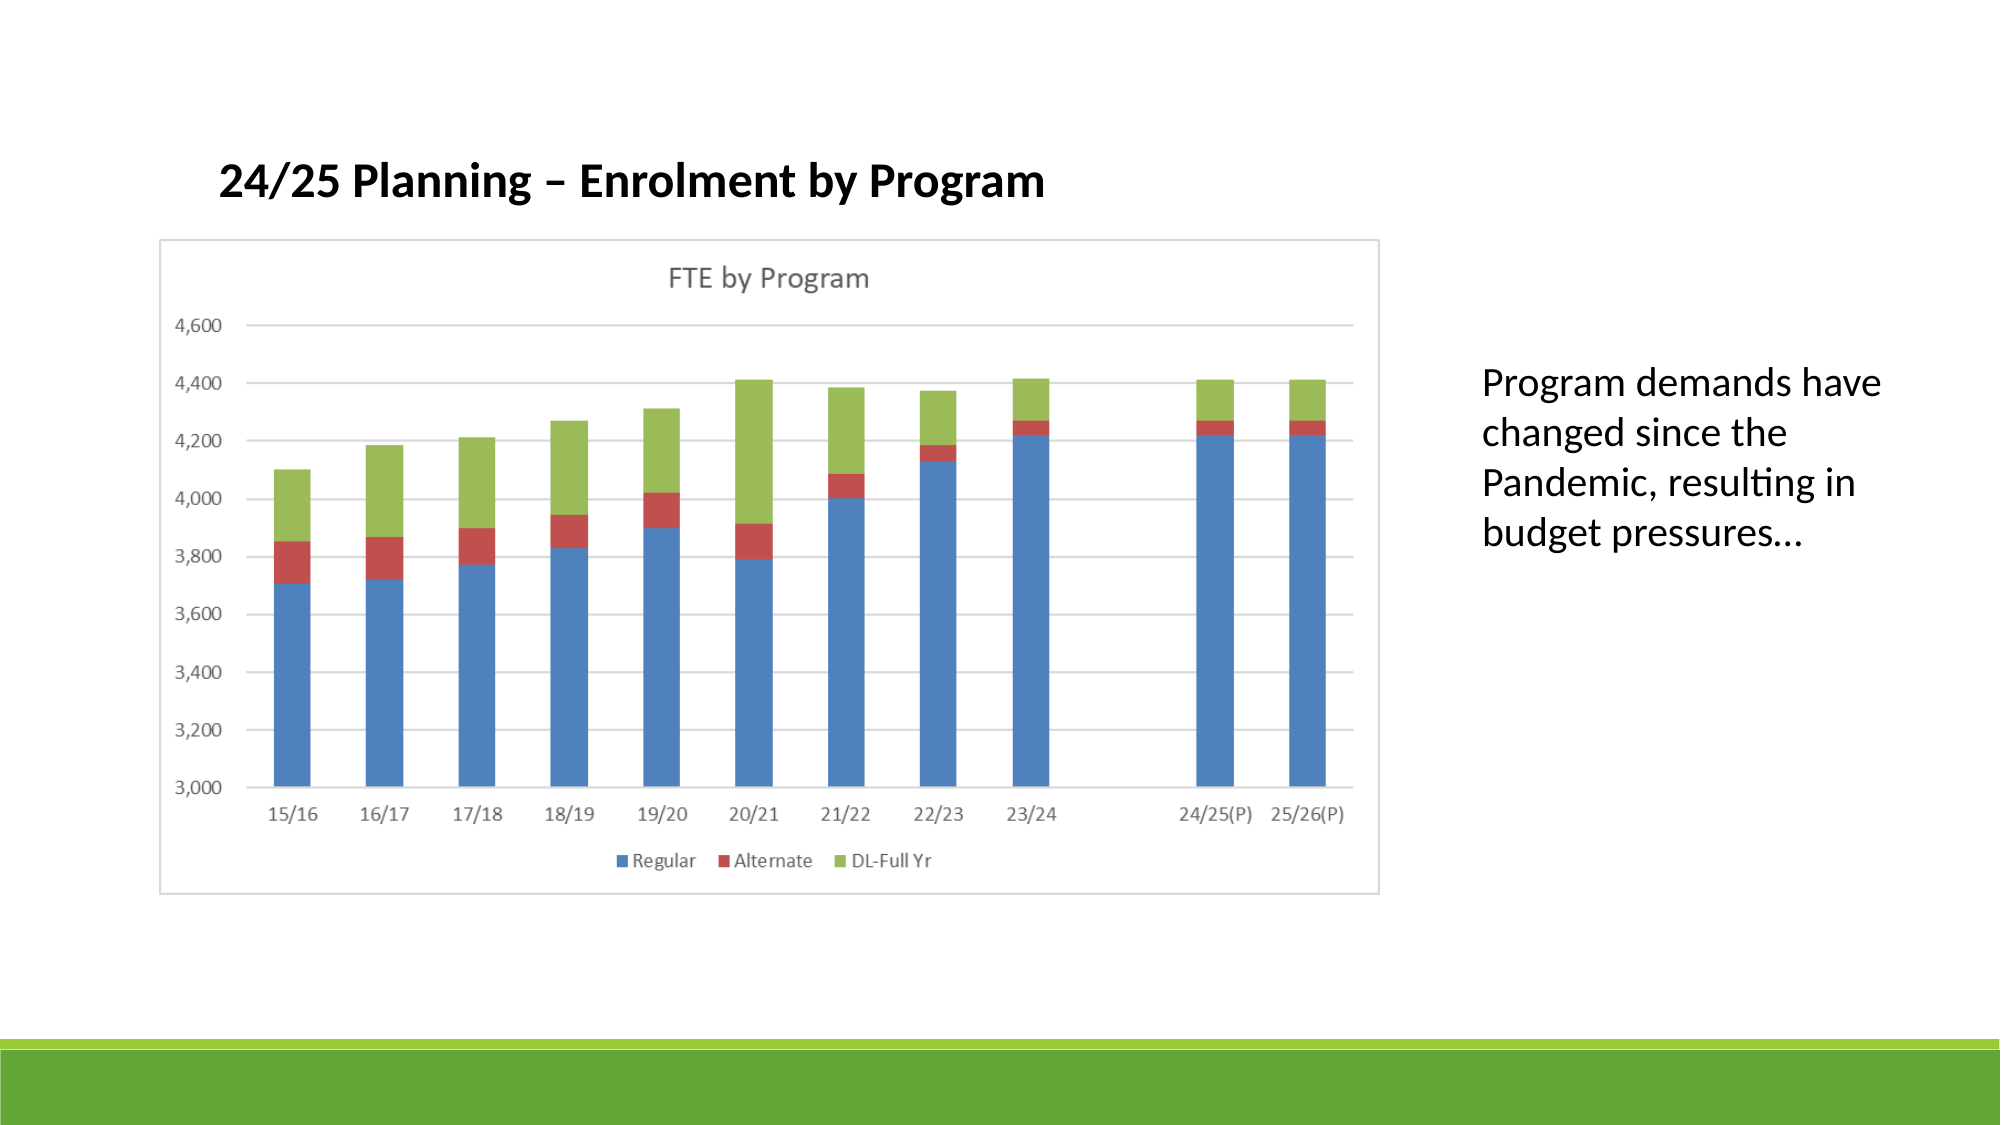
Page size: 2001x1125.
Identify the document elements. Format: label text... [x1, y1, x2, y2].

picture [158, 239, 1381, 895]
text_box 24/25 Planning – Enrolment by Program [203, 140, 1119, 236]
text_box Program demands have changed since the Pandemic, resulting in budget pressures… [1467, 347, 1924, 563]
